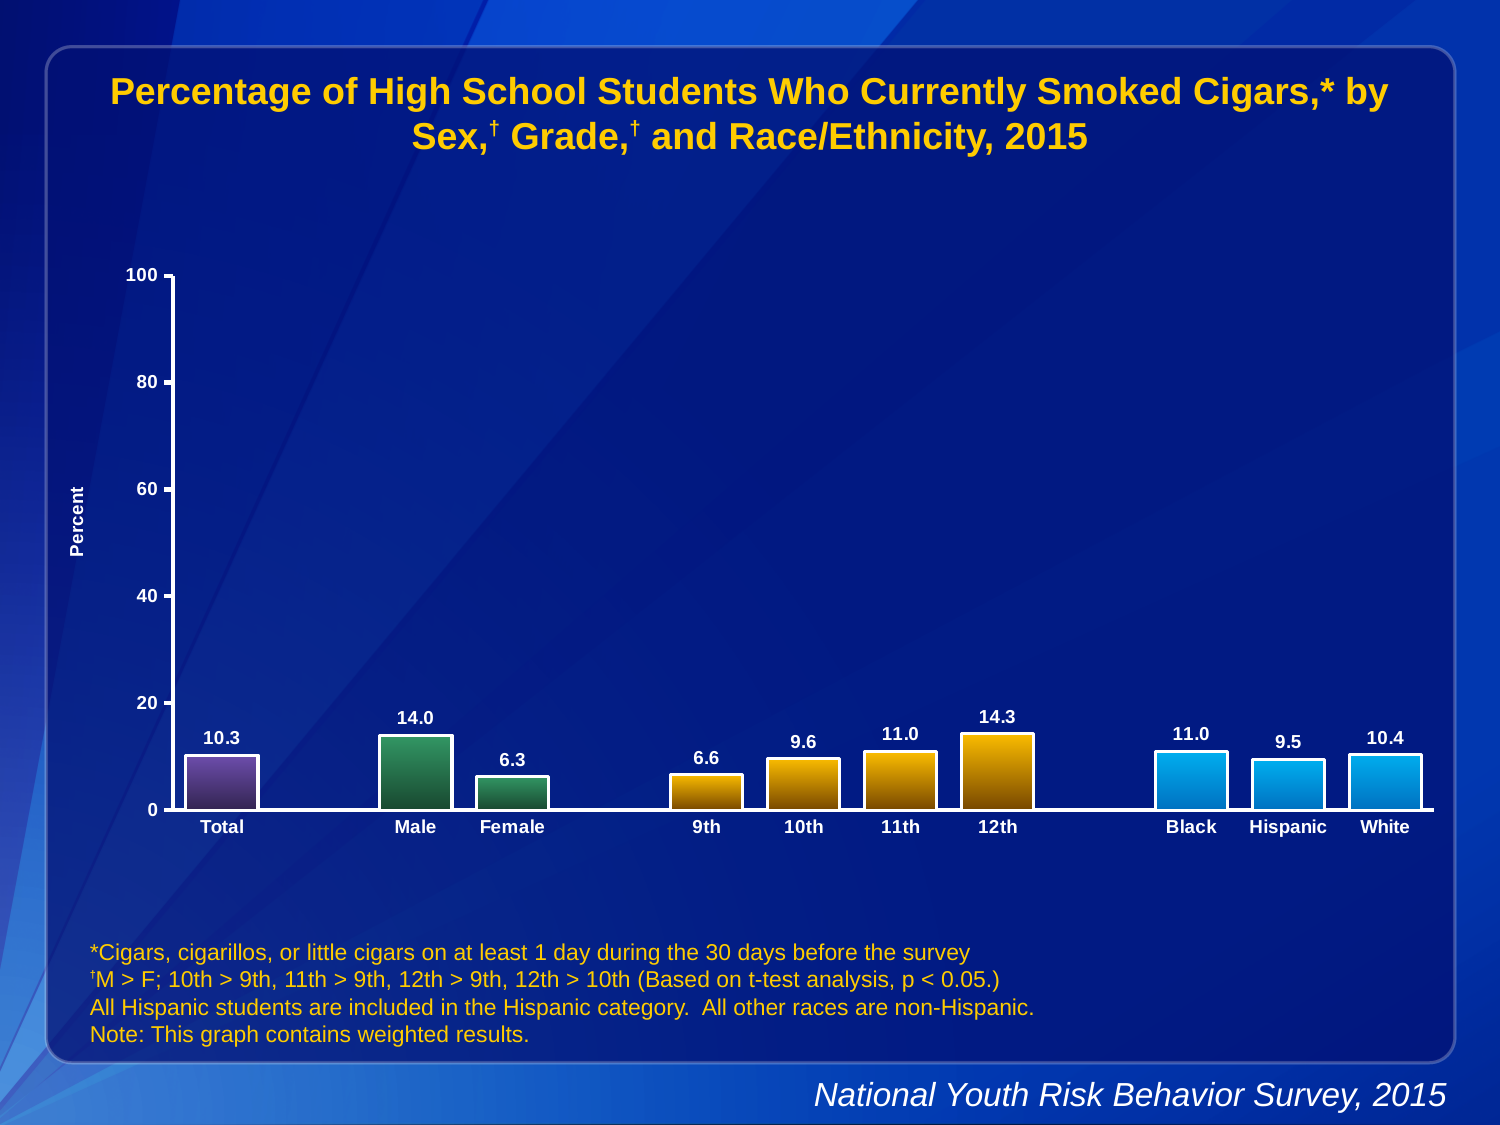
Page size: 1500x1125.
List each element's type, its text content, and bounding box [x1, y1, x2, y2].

text_box Percentage of High School Students Who Currently Smoked Cigars,* by Sex,† Grade,† and Race/Ethnicity, 2015 [74, 59, 1425, 165]
text_box *Cigars, cigarillos, or little cigars on at least 1 day during the 30 days before the survey †M > F; 10th > 9th, 11th > 9th, 12th > 9th, 12th > 10th (Based on t-test analysis, p < 0.05.) All Hispanic students are included in the Hispanic category. All other races are non-Hispanic. Note: This graph contains weighted results. [74, 930, 1425, 1055]
chart [37, 252, 1463, 851]
picture [0, 0, 1500, 1125]
text_box National Youth Risk Behavior Survey, 2015 [637, 1065, 1463, 1125]
